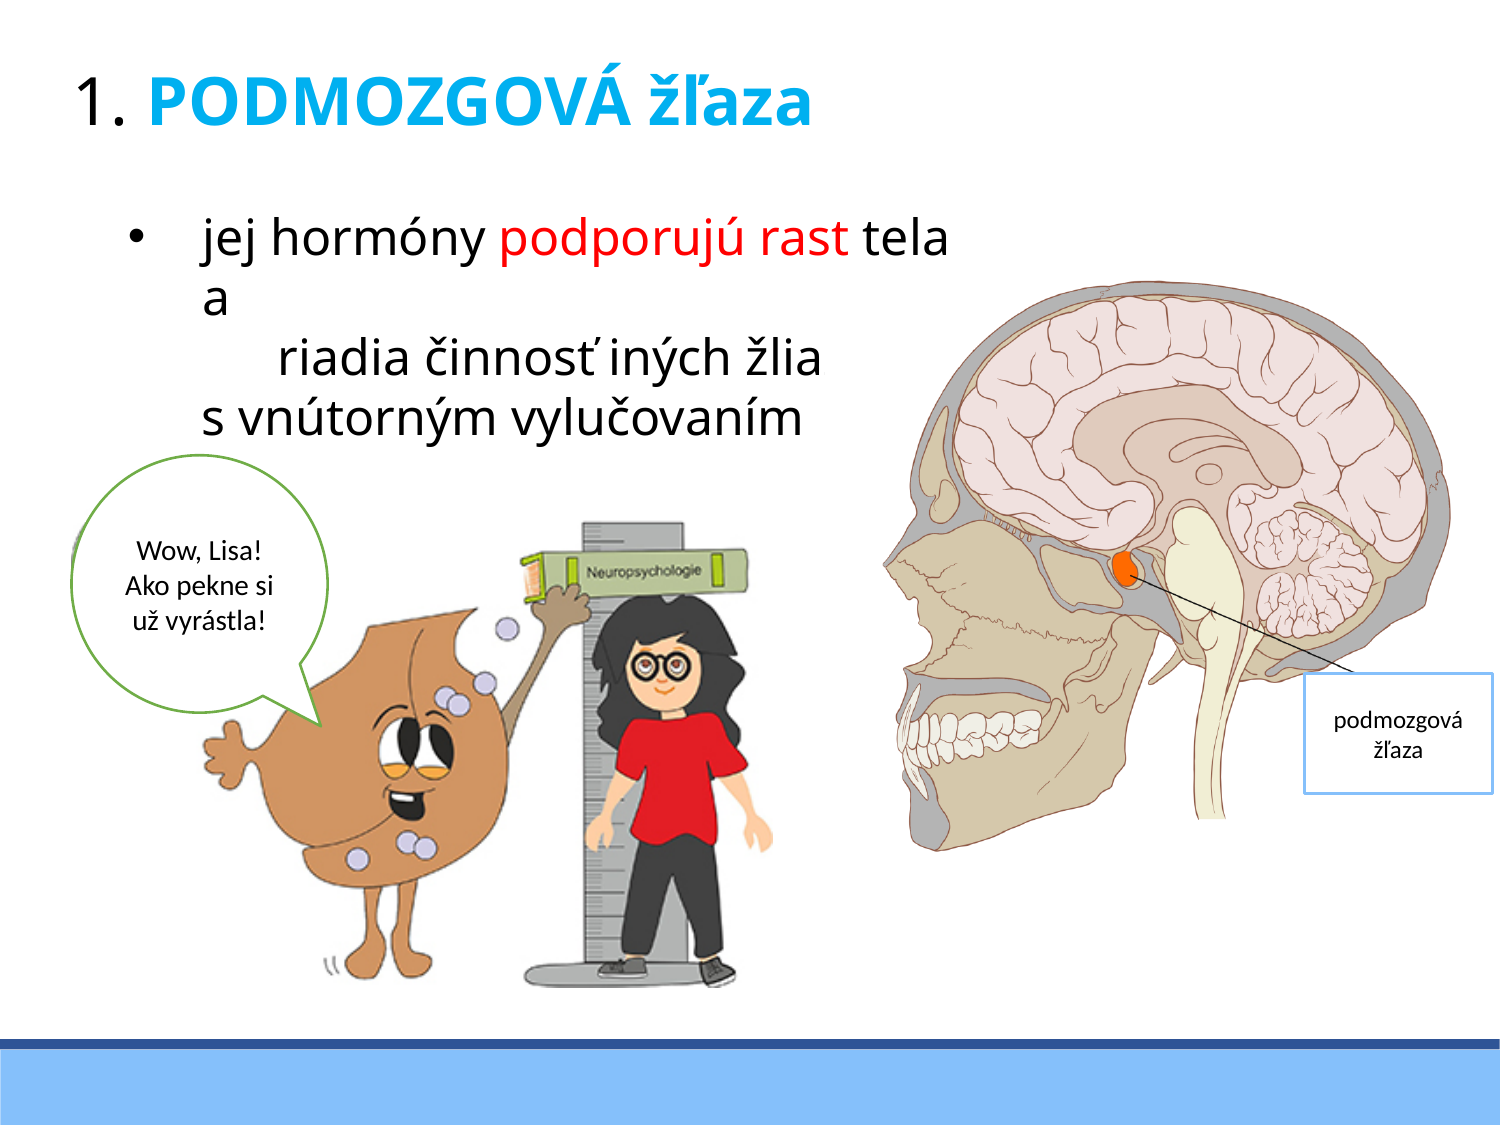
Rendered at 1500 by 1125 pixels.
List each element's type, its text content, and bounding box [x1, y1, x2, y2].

text_box jej hormóny podporujú rast tela a riadia činnosť iných žliaz s vnútorným vylučovaním [113, 197, 977, 453]
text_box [70, 454, 774, 989]
text_box 1. PODMOZGOVÁ žľaza [57, 51, 1076, 146]
picture [824, 268, 1467, 859]
text_box podmozgová žľaza [1474, 672, 1494, 795]
